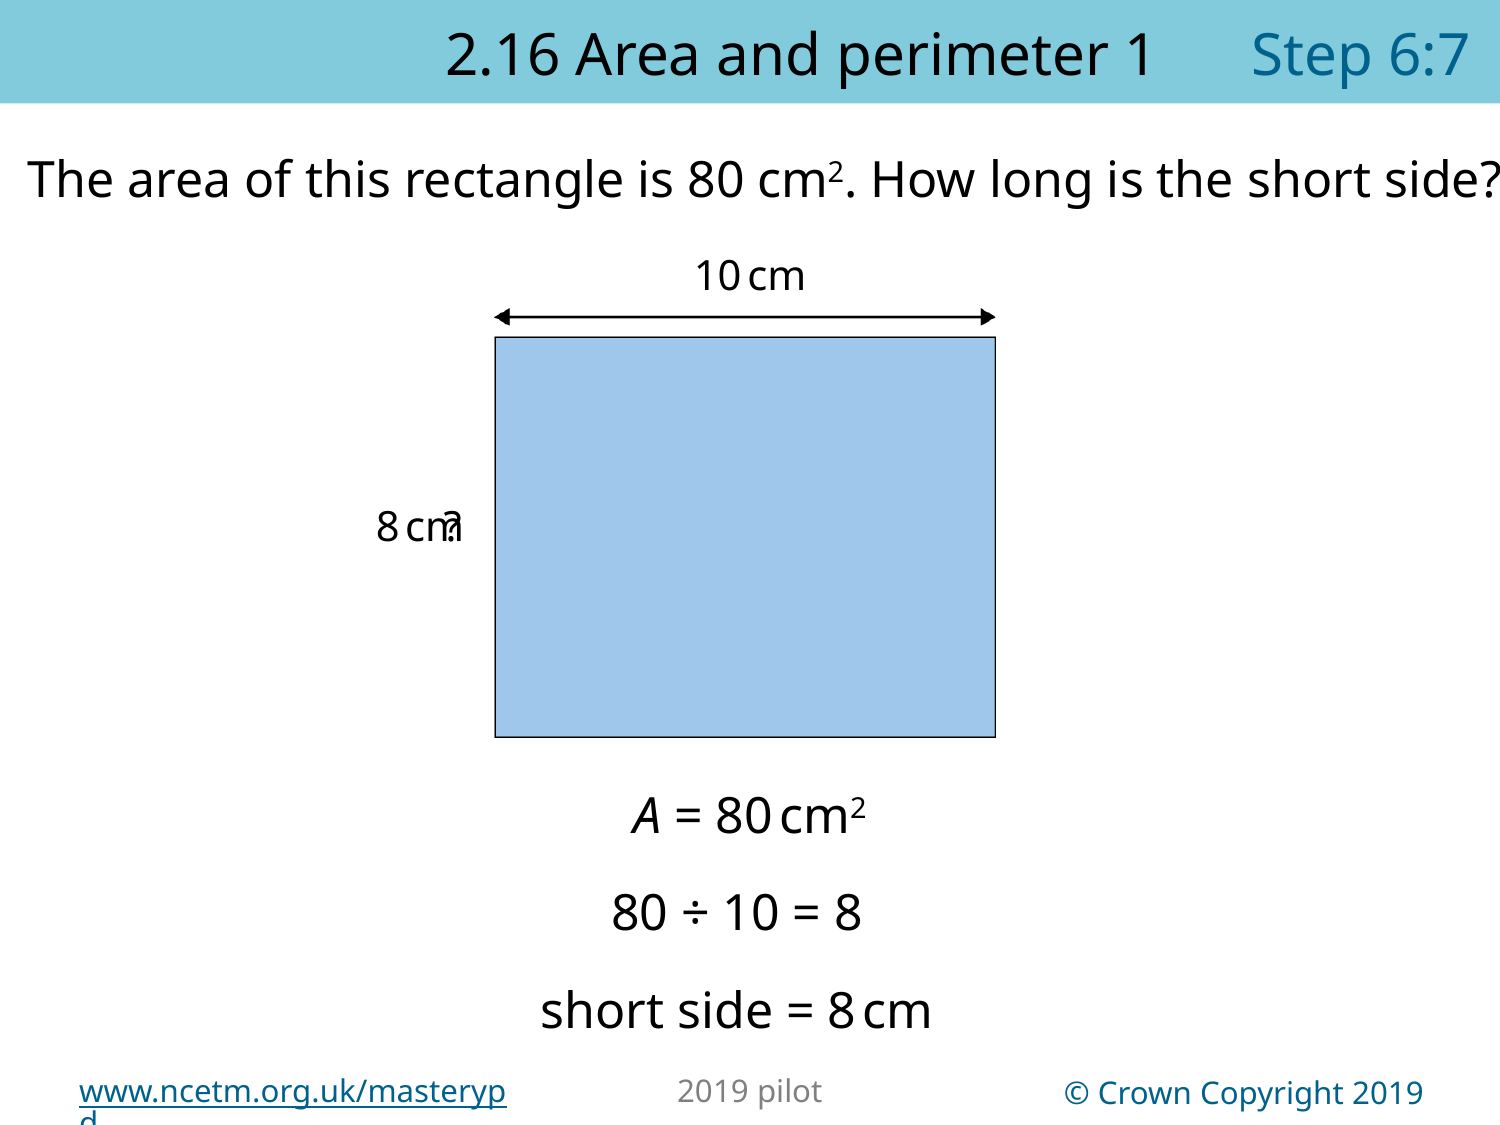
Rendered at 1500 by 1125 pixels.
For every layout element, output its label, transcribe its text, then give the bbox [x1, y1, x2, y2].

text_box The area of this rectangle is 80 cm2. How long is the short side? [12, 139, 1500, 215]
text_box 80 ÷ 10 = 8 [596, 873, 904, 949]
text_box A = 80 cm2 [618, 776, 882, 852]
list 2.16 Area and perimeter 1 Step 6:7 [0, 0, 1500, 104]
picture [400, 300, 1100, 760]
text_box short side = 8 cm [525, 970, 975, 1046]
text_box 8 cm [360, 492, 395, 558]
text_box 10 cm [678, 241, 822, 299]
